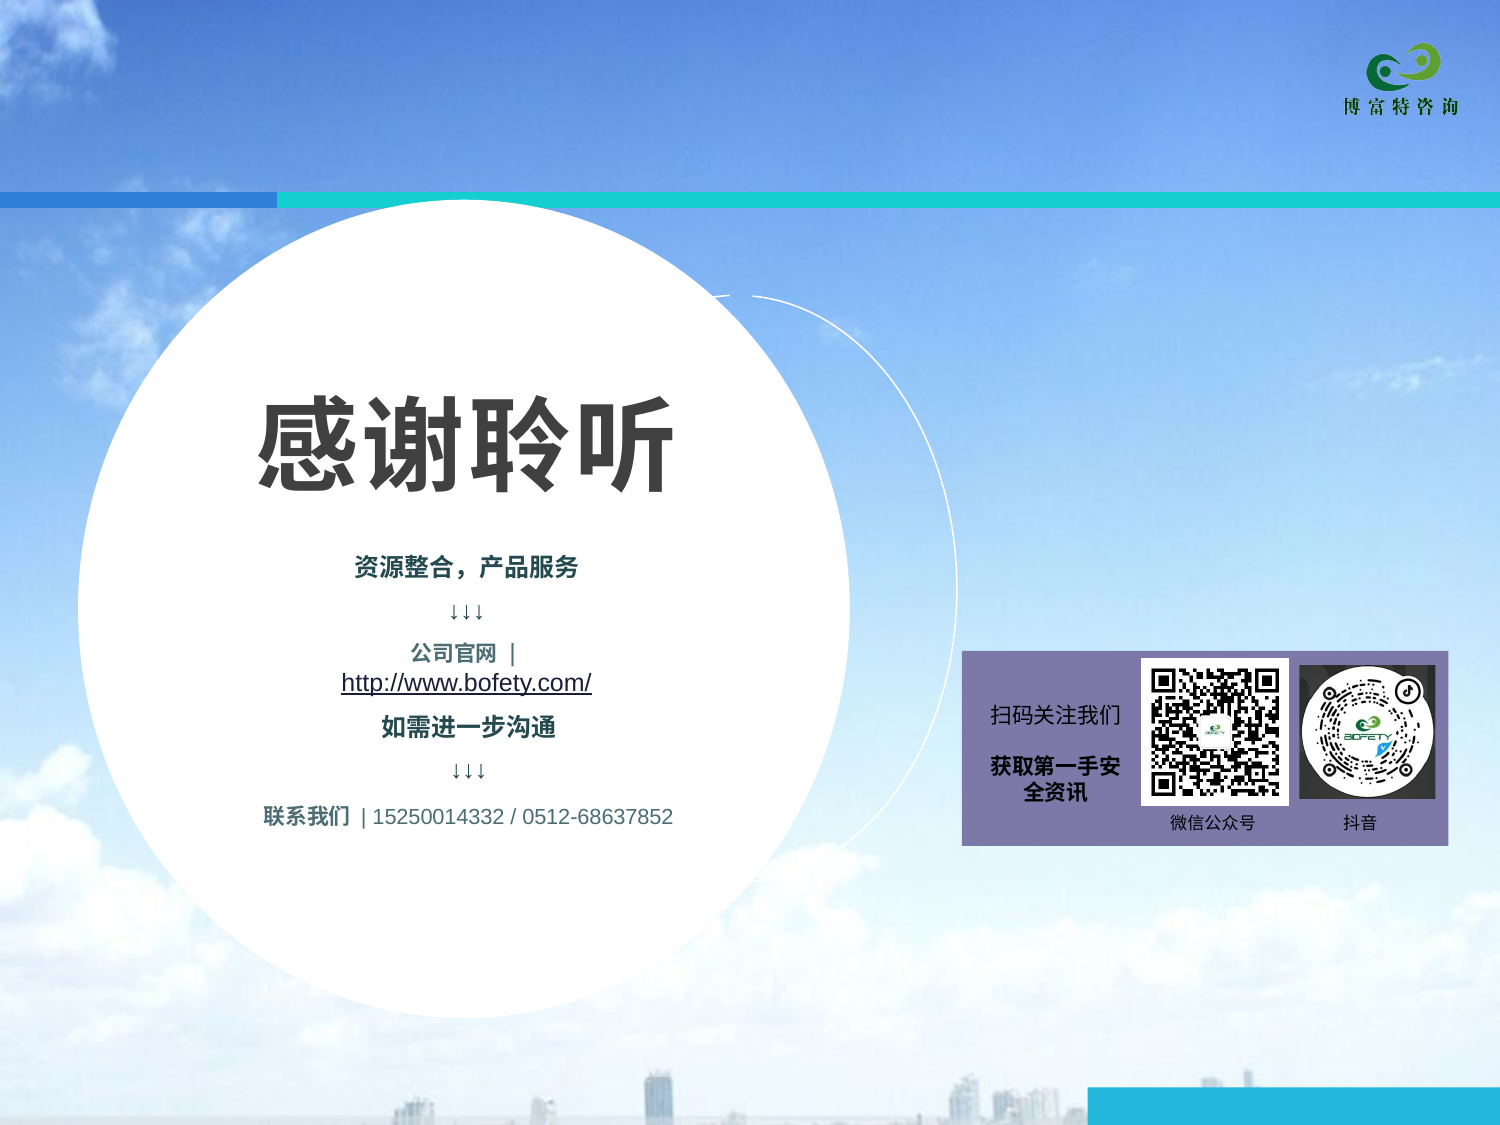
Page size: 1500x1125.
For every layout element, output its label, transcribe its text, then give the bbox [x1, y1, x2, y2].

picture [0, 208, 1500, 1125]
text_box 抖音 [1302, 807, 1418, 841]
text_box 扫码关注我们 获取第一手安全资讯 [974, 694, 1136, 801]
title 感谢聆听 [141, 358, 792, 504]
text_box [960, 649, 1450, 848]
picture [0, 0, 1500, 192]
text_box 资源整合，产品服务 ↓↓↓ 公司官网 | http://www.bofety.com/ [273, 544, 661, 674]
text_box 如需进一步沟通 ↓↓↓ 联系我们 | 15250014332 / 0512-68637852 [221, 704, 716, 837]
text_box 微信公众号 [1153, 814, 1273, 841]
